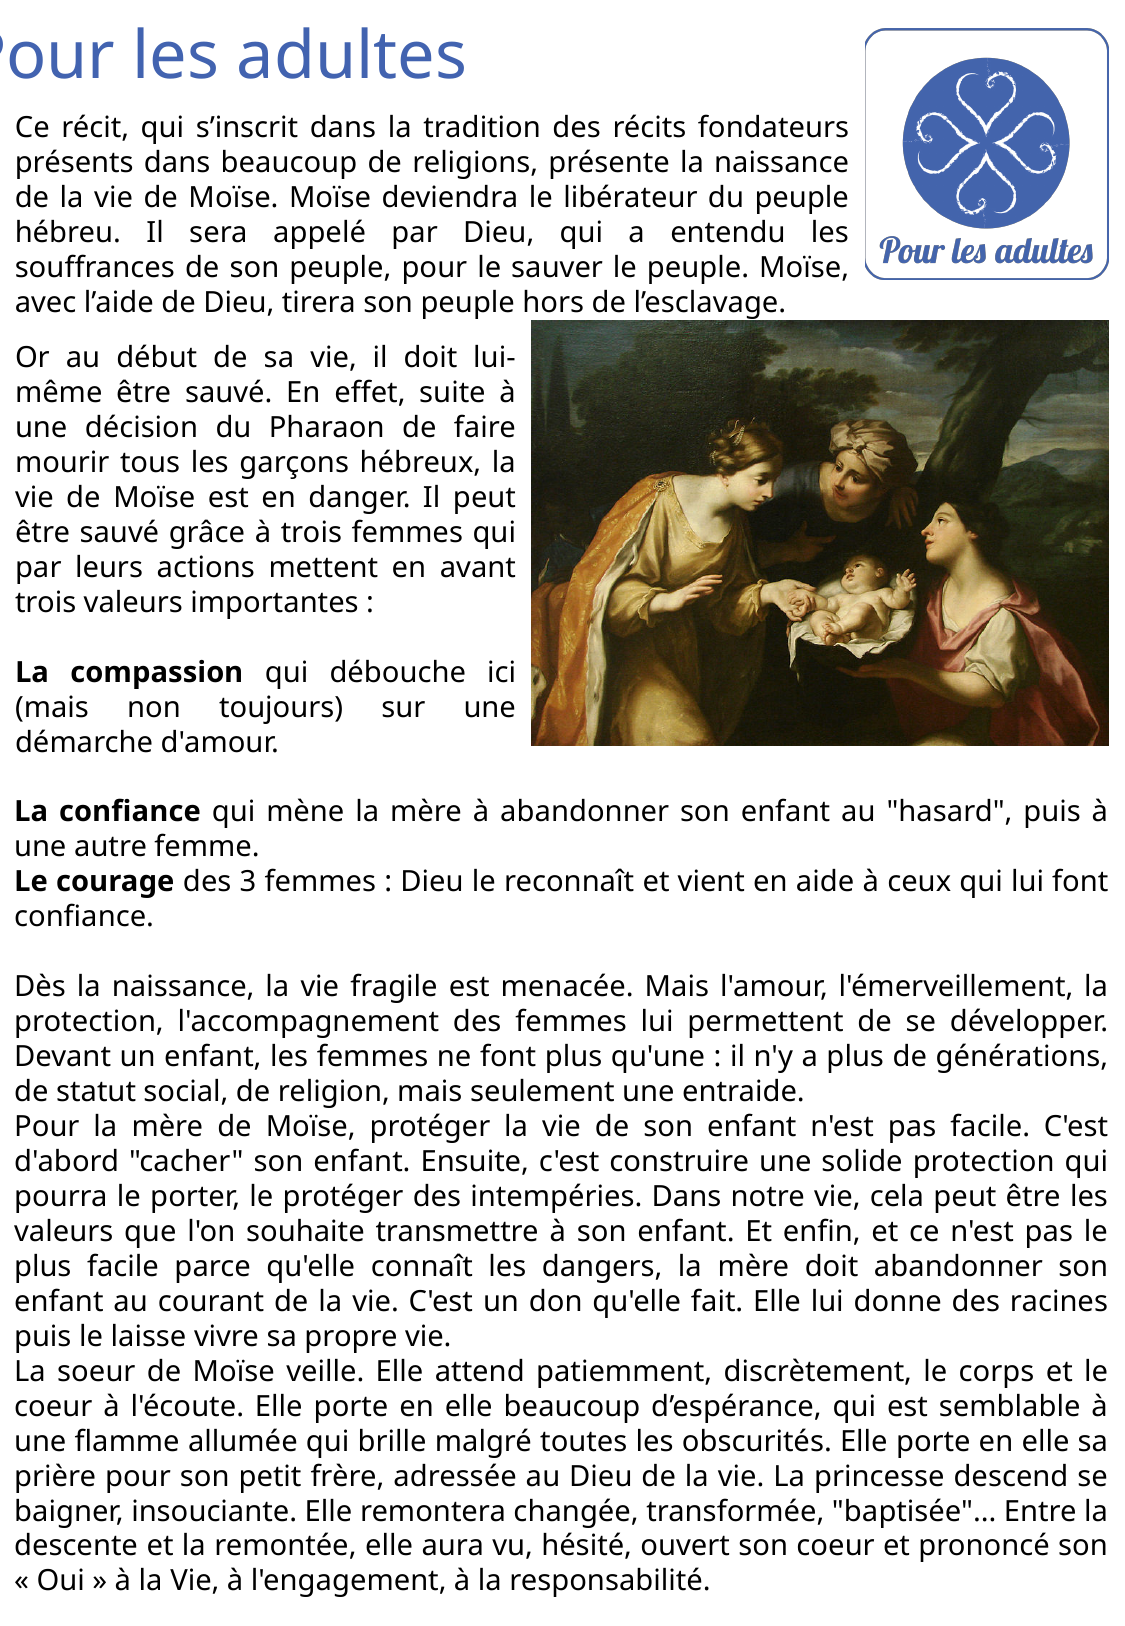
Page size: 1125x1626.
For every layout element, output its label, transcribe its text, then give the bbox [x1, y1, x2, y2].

text_box Ce récit, qui s’inscrit dans la tradition des récits fondateurs présents dans beaucoup de religions, présente la naissance de la vie de Moïse. Moïse deviendra le libérateur du peuple hébreu. Il sera appelé par Dieu, qui a entendu les souffrances de son peuple, pour le sauver le peuple. Moïse, avec l’aide de Dieu, tirera son peuple hors de l’esclavage. [0, 100, 865, 320]
text_box Pour les adultes [0, 4, 484, 179]
text_box La confiance qui mène la mère à abandonner son enfant au "hasard", puis à une autre femme. Le courage des 3 femmes : Dieu le reconnaît et vient en aide à ceux qui lui font confiance. Dès la naissance, la vie fragile est menacée. Mais l'amour, l'émerveillement, la protection, l'accompagnement des femmes lui permettent de se développer. Devant un enfant, les femmes ne font plus qu'une : il n'y a plus de générations, de statut social, de religion, mais seulement une entraide. Pour la mère de Moïse, protéger la vie de son enfant n'est pas facile. C'est d'abord "cacher" son enfant. Ensuite, c'est construire une solide protection qui pourra le porter, le protéger des intempéries. Dans notre vie, cela peut être les valeurs que l'on souhaite transmettre à son enfant. Et enfin, et ce n'est pas le plus facile parce qu'elle connaît les dangers, la mère doit abandonner son enfant au courant de la vie. C'est un don qu'elle fait. Elle lui donne des racines puis le laisse vivre sa propre vie. La soeur de Moïse veille. Elle attend patiemment, discrètement, le corps et le coeur à l'écoute. Elle porte en elle beaucoup d’espérance, qui est semblable à une flamme allumée qui brille malgré toutes les obscurités. Elle porte en elle sa prière pour son petit frère, adressée au Dieu de la vie. La princesse descend se baigner, insouciante. Elle remontera changée, transformée, "baptisée"... Entre la descente et la remontée, elle aura vu, hésité, ouvert son coeur et prononcé son « Oui » à la Vie, à l'engagement, à la responsabilité. [0, 750, 1125, 1605]
picture [531, 320, 1109, 746]
text_box Or au début de sa vie, il doit lui-même être sauvé. En effet, suite à une décision du Pharaon de faire mourir tous les garçons hébreux, la vie de Moïse est en danger. Il peut être sauvé grâce à trois femmes qui par leurs actions mettent en avant trois valeurs importantes : La compassion qui débouche ici (mais non toujours) sur une démarche d'amour. [0, 296, 532, 750]
picture [864, 28, 1109, 280]
